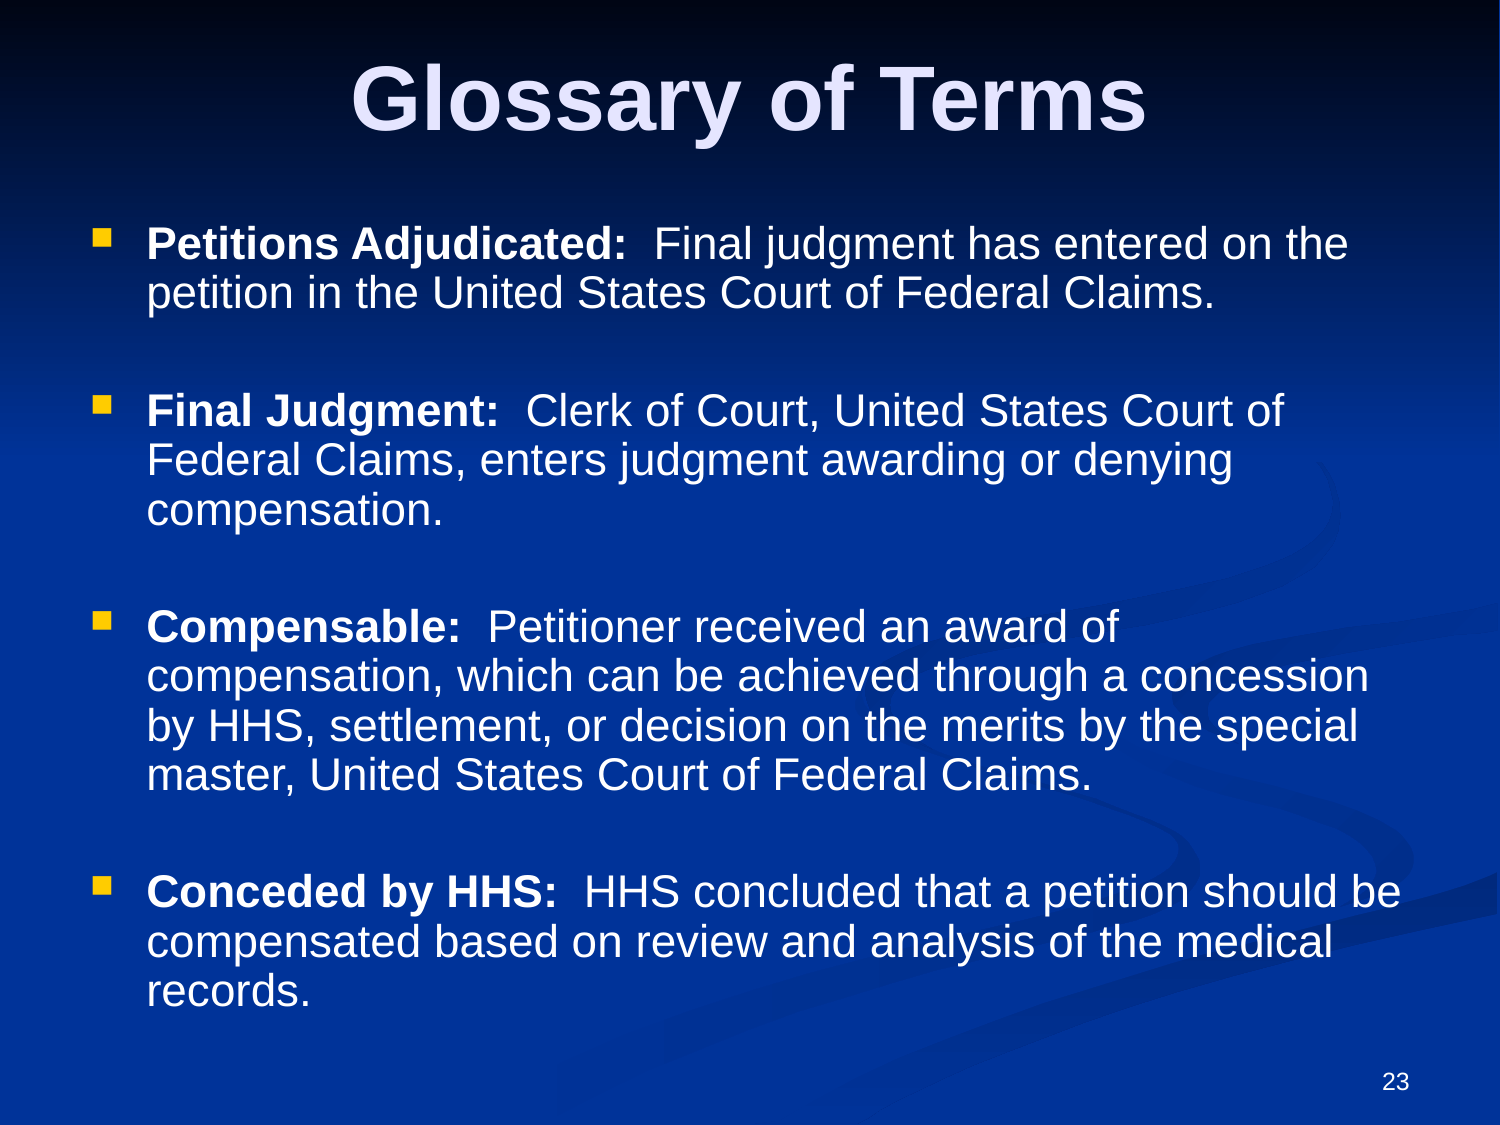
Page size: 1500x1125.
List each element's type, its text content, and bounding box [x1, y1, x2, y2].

title Glossary of Terms [74, 0, 1426, 188]
slide_number 23 [1074, 1024, 1426, 1104]
list Petitions Adjudicated: Final judgment has entered on the petition in the United States Court of Federal Claims. Final Judgment: Clerk of Court, United States Court of Federal Claims, enters judgment awarding or denying compensation. Compensable: Petitioner received an award of compensation, which can be achieved through a concession by HHS, settlement, or decision on the merits by the special master, United States Court of Federal Claims. Conceded by HHS: HHS concluded that a petition should be compensated based on review and analysis of the medical records. [74, 212, 1426, 1026]
